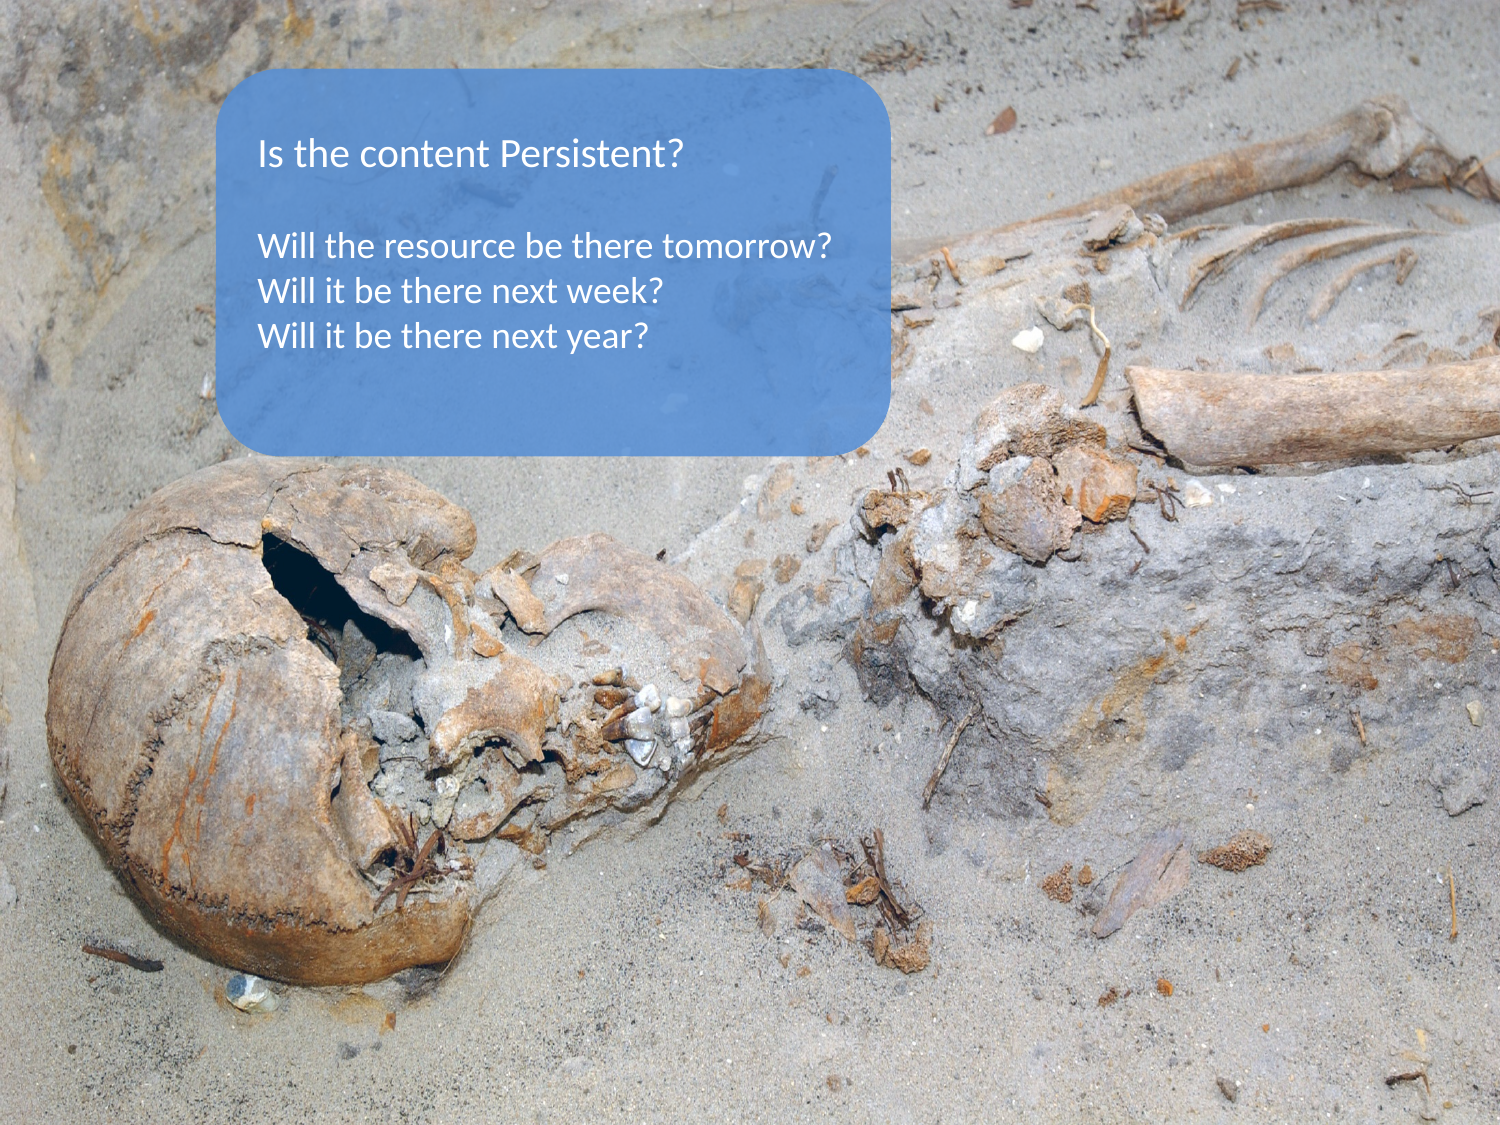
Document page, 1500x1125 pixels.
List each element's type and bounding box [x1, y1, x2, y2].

picture [0, 0, 1500, 1125]
text_box [215, 68, 891, 457]
